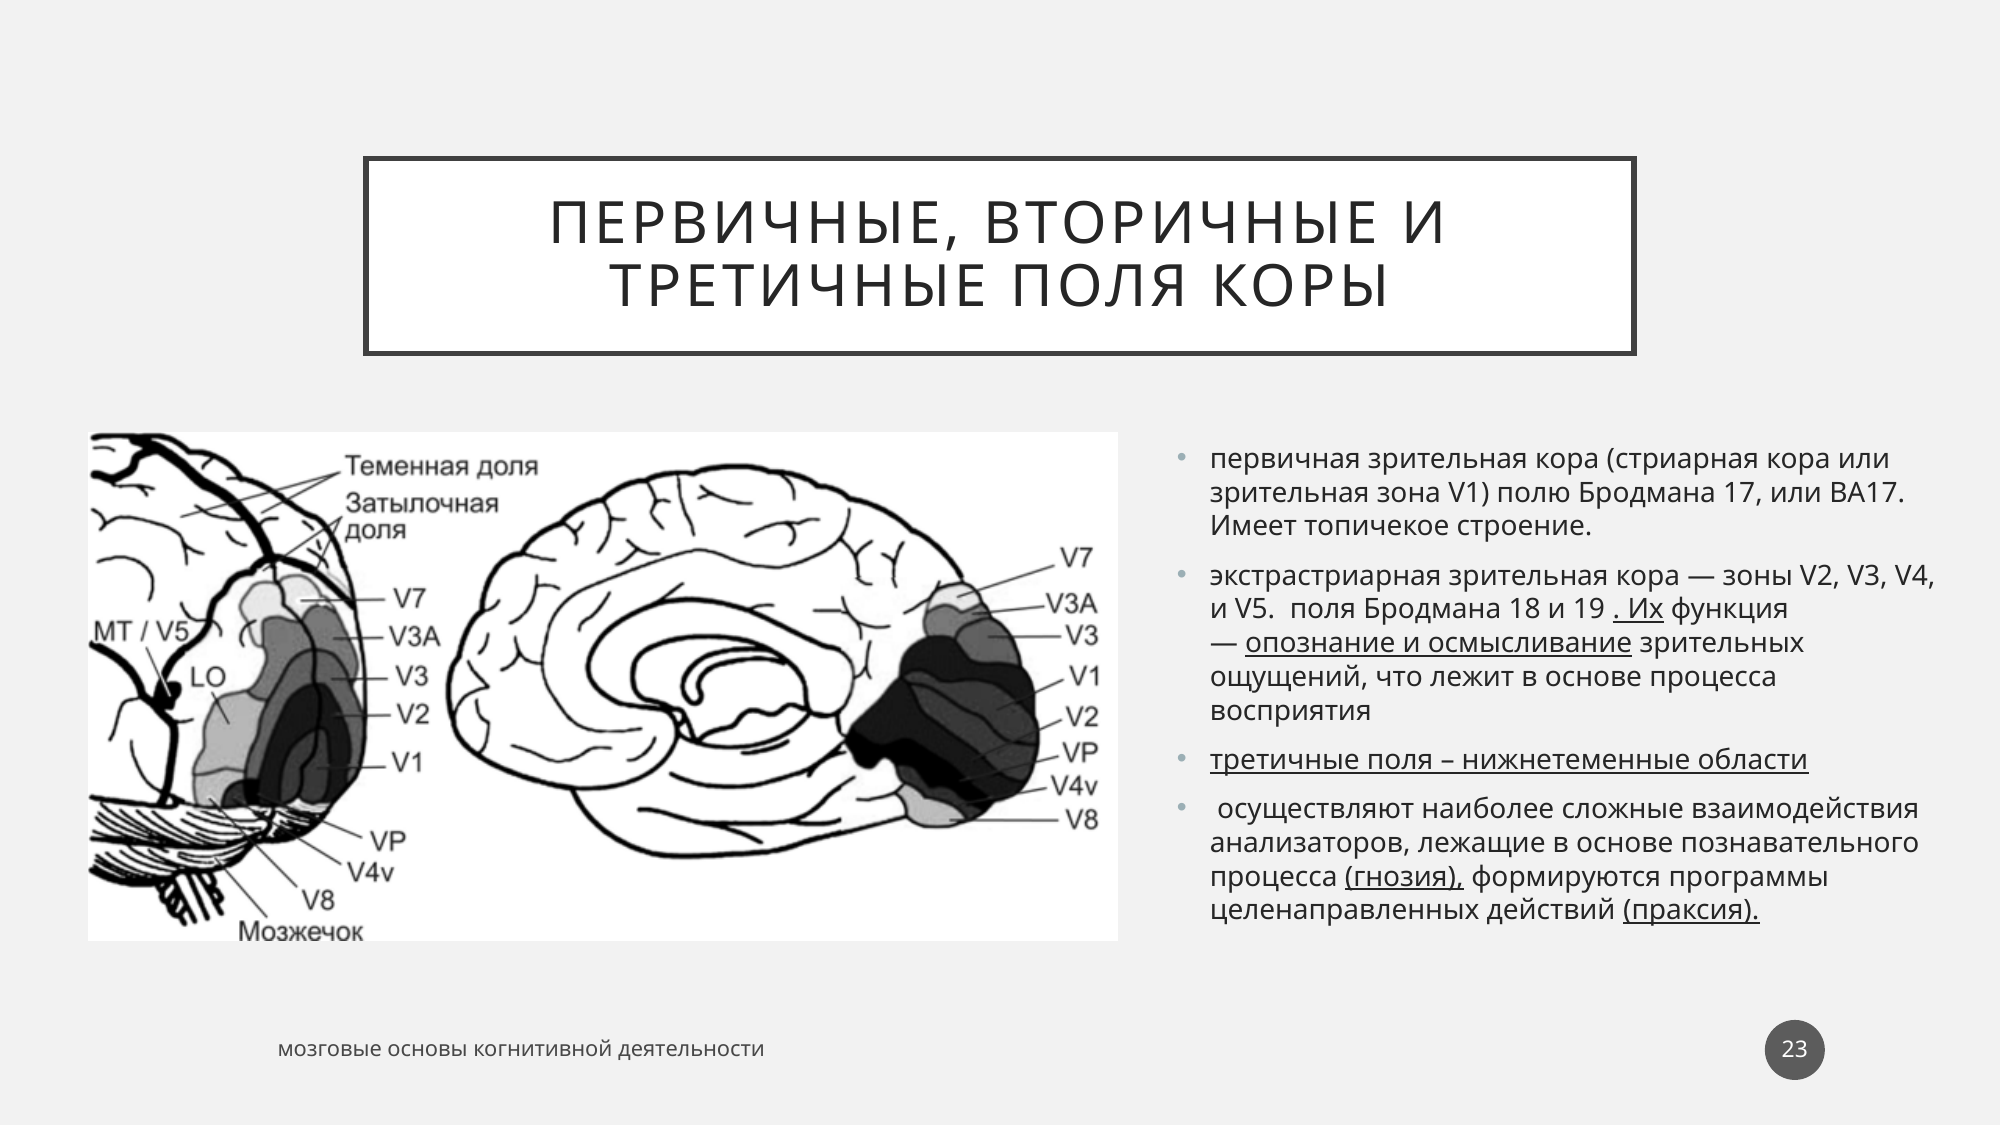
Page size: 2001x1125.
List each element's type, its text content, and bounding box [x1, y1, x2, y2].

footer мозговые основы когнитивной деятельности [262, 1023, 1231, 1076]
list первичная зрительная кора (стриарная кора или зрительная зона V1) полю Бродмана 17, или BA17. Имеет топичекое строение. экстрастриарная зрительная кора — зоны V2, V3, V4, и V5. поля Бродмана 18 и 19 . Их функция — опознание и осмысливание зрительных ощущений, что лежит в основе процесса восприятия третичные поля – нижнетеменные области осуществляют наиболее сложные взаимодействия анализаторов, лежащие в основе познавательного процесса (гнозия), формируются программы целенаправленных действий (праксия). [1161, 432, 1952, 942]
slide_number 23 [1764, 1019, 1825, 1080]
picture [88, 432, 1118, 941]
title Первичные, вторичные и третичные поля коры [363, 156, 1637, 356]
